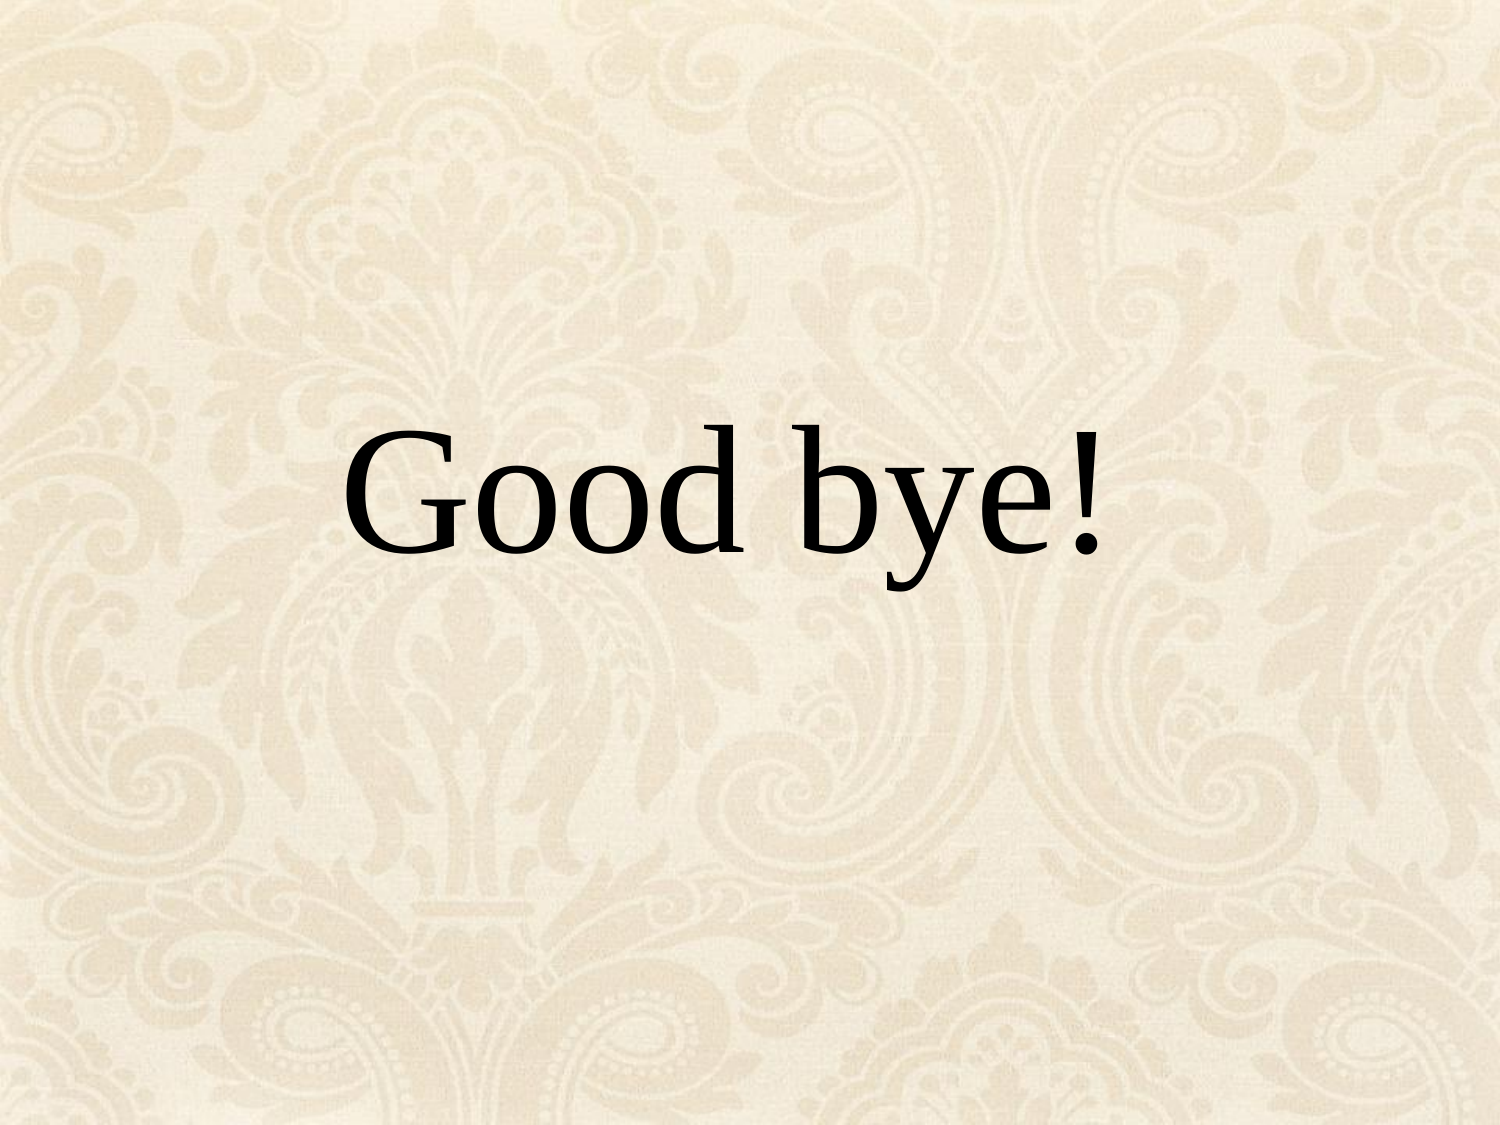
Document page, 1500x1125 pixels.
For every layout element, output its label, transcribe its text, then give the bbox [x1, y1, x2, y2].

picture [0, 0, 1500, 1125]
title Good bye! [76, 385, 1427, 573]
